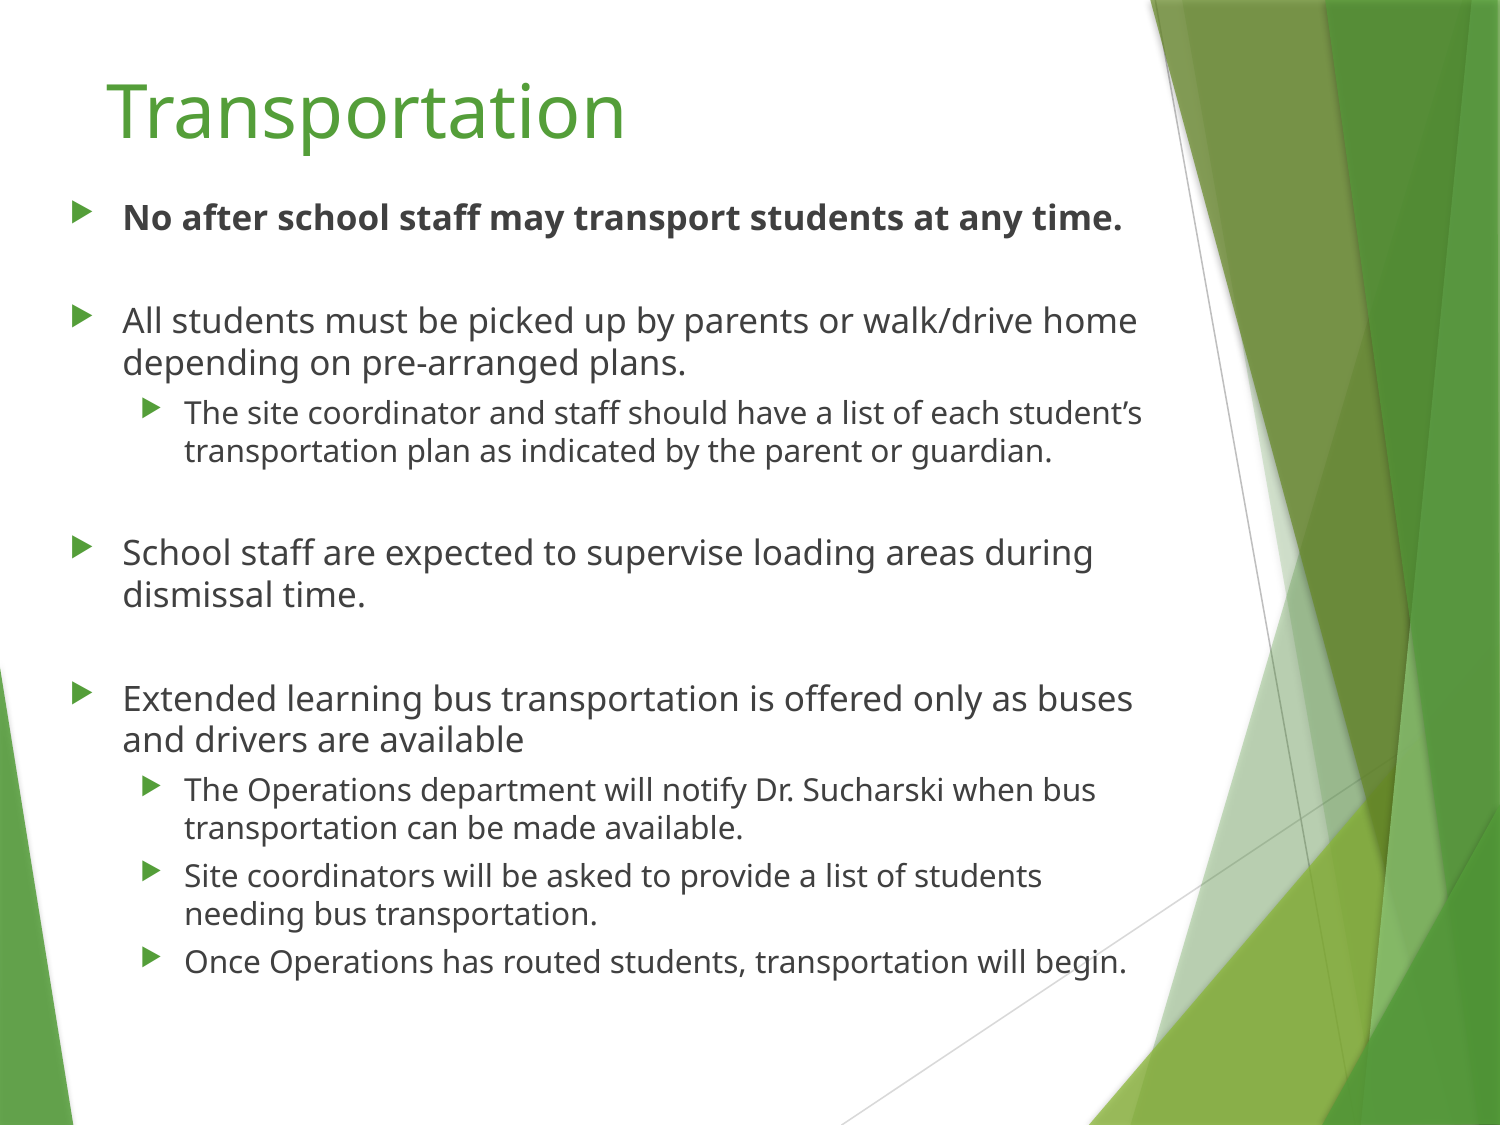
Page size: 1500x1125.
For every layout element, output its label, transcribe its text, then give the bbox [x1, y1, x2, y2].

list No after school staff may transport students at any time. All students must be picked up by parents or walk/drive home depending on pre-arranged plans. The site coordinator and staff should have a list of each student’s transportation plan as indicated by the parent or guardian. School staff are expected to supervise loading areas during dismissal time. Extended learning bus transportation is offered only as buses and drivers are available The Operations department will notify Dr. Sucharski when bus transportation can be made available. Site coordinators will be asked to provide a list of students needing bus transportation. Once Operations has routed students, transportation will begin. [54, 187, 1170, 1044]
title Transportation [91, 56, 1133, 169]
